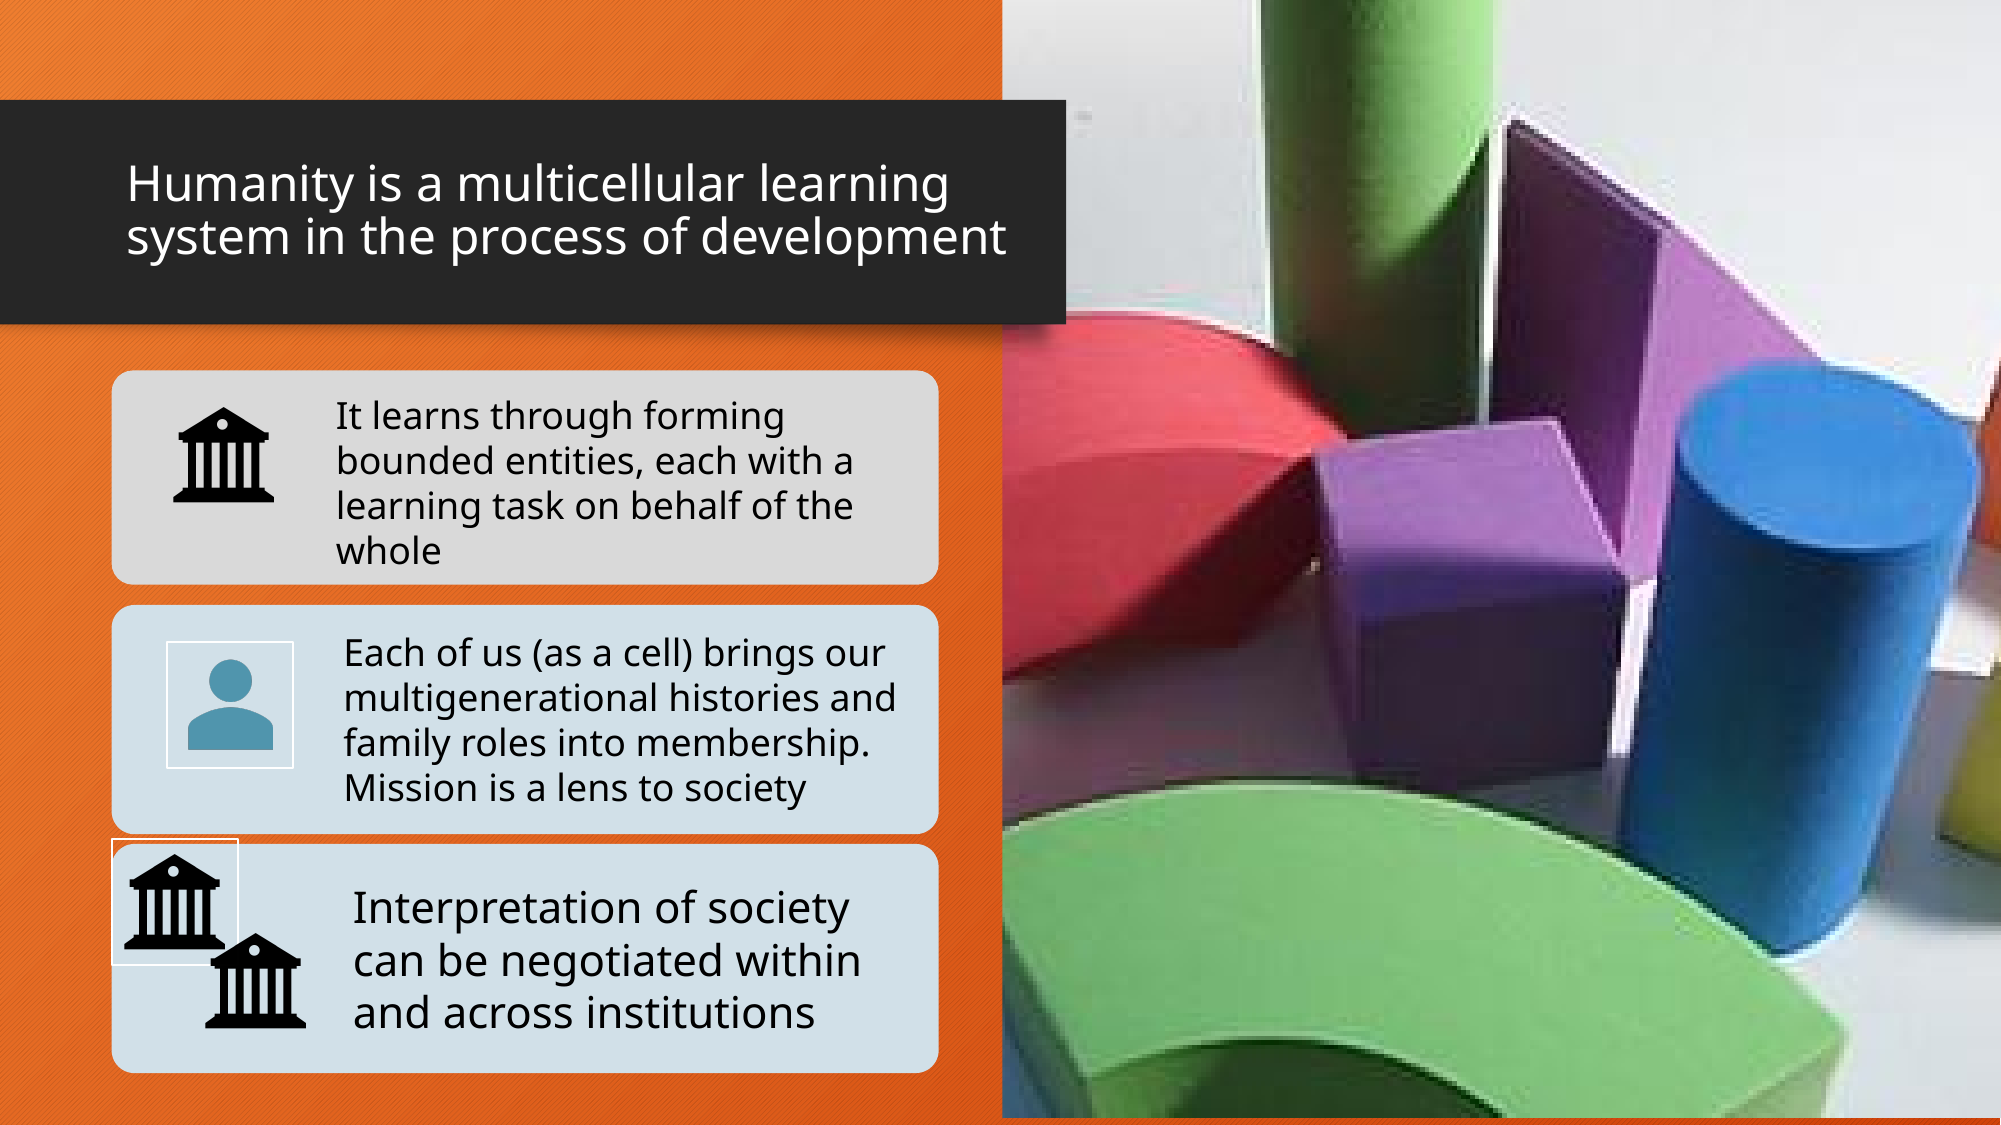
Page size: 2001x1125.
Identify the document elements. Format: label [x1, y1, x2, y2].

list [111, 324, 939, 1089]
text_box [0, 367, 2000, 1125]
picture [0, 0, 2001, 1119]
text_box [0, 0, 1002, 322]
